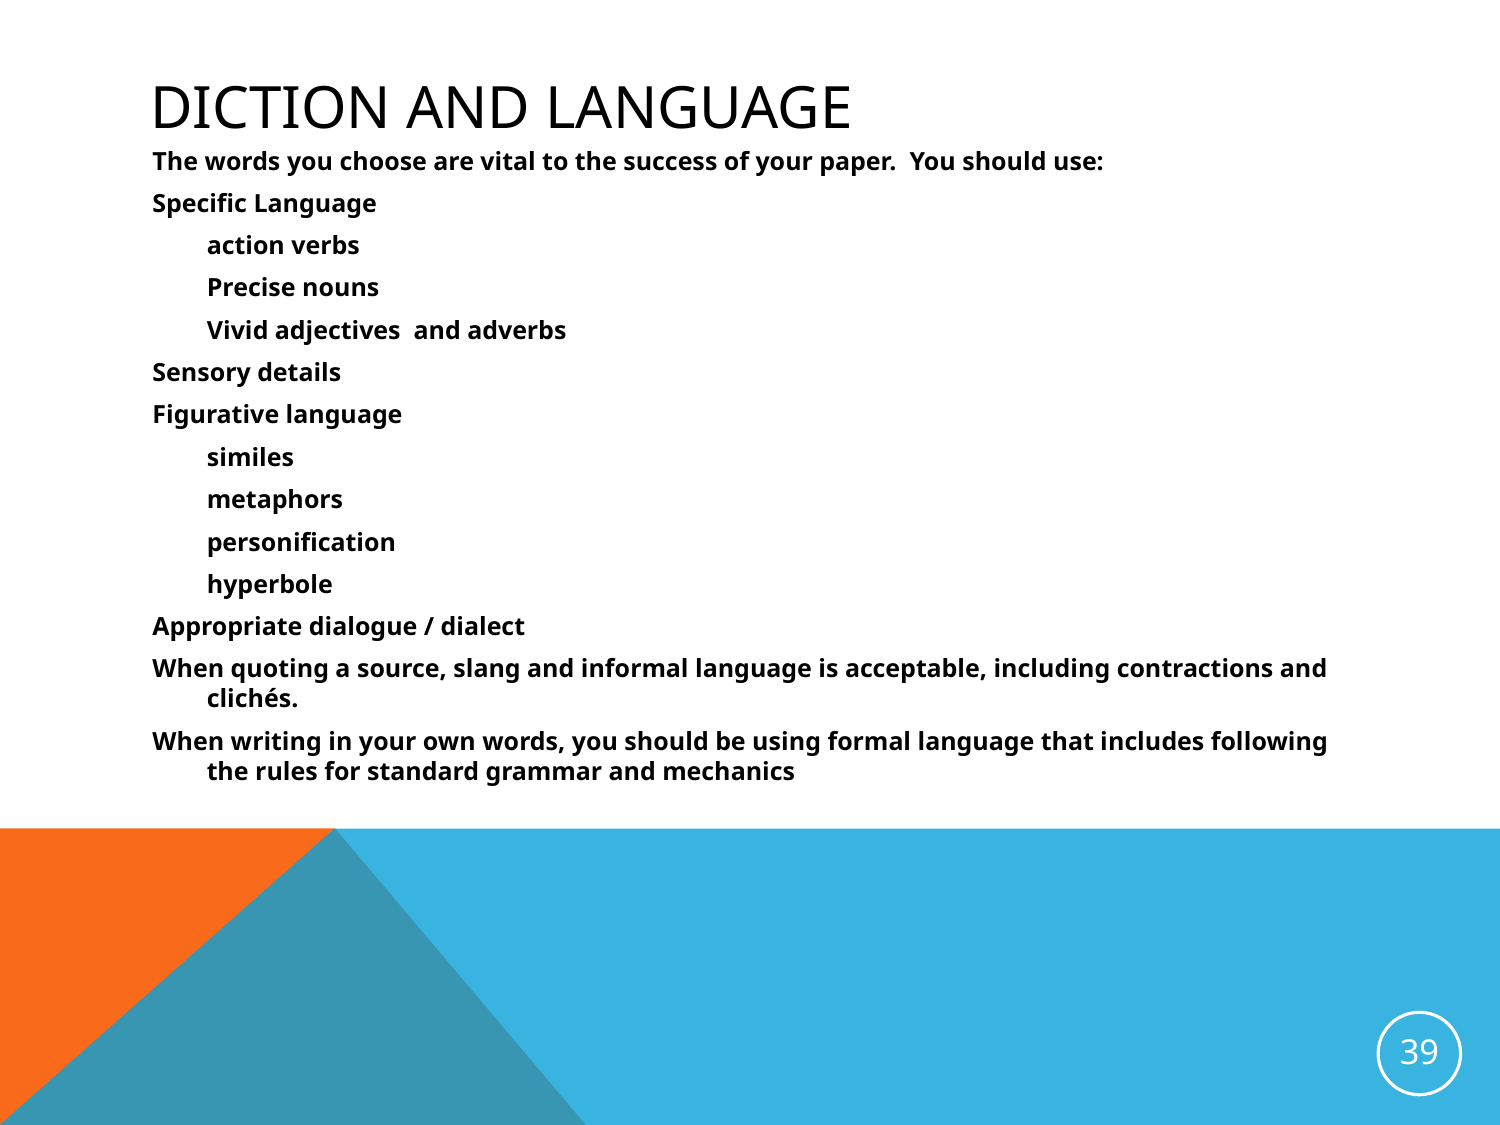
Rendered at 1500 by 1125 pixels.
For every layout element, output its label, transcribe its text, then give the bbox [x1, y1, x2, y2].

slide_number 39 [1376, 1010, 1463, 1097]
title Diction and Language [135, 60, 1369, 150]
list The words you choose are vital to the success of your paper. You should use: Specific Language action verbs Precise nouns Vivid adjectives and adverbs Sensory details Figurative language similes metaphors personification hyperbole Appropriate dialogue / dialect When quoting a source, slang and informal language is acceptable, including contractions and clichés. When writing in your own words, you should be using formal language that includes following the rules for standard grammar and mechanics [137, 137, 1369, 800]
